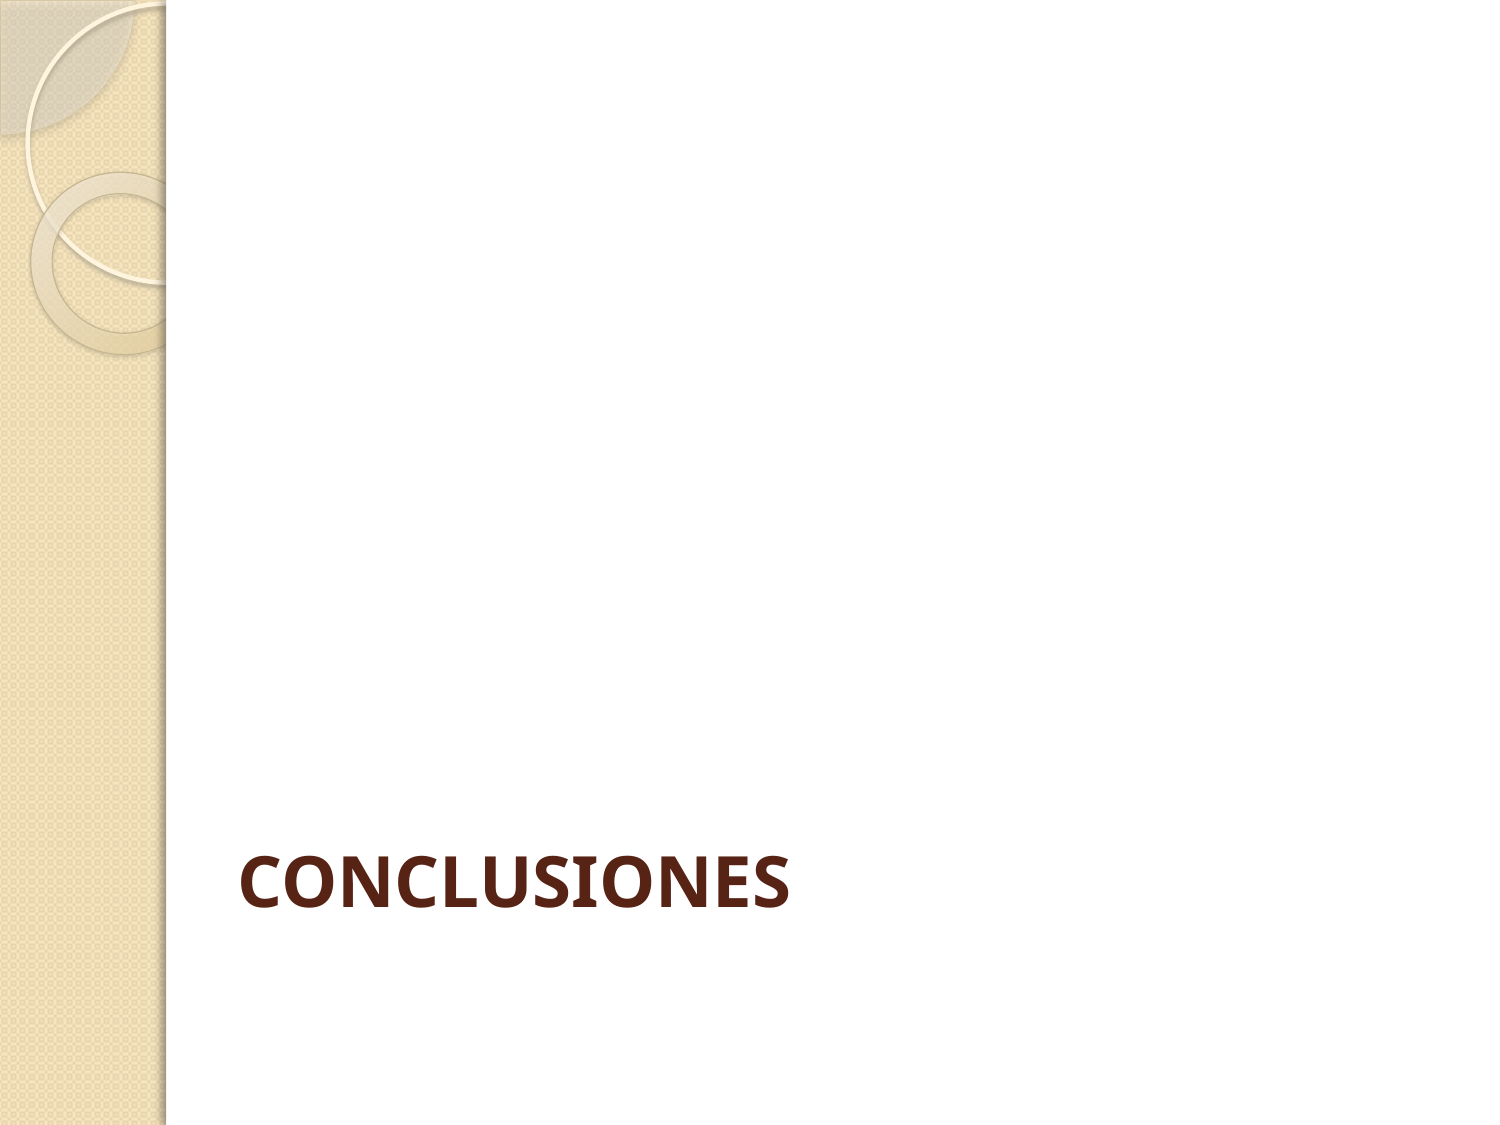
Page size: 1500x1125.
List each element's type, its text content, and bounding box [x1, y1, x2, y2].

title CONCLUSIONES [222, 796, 1500, 961]
